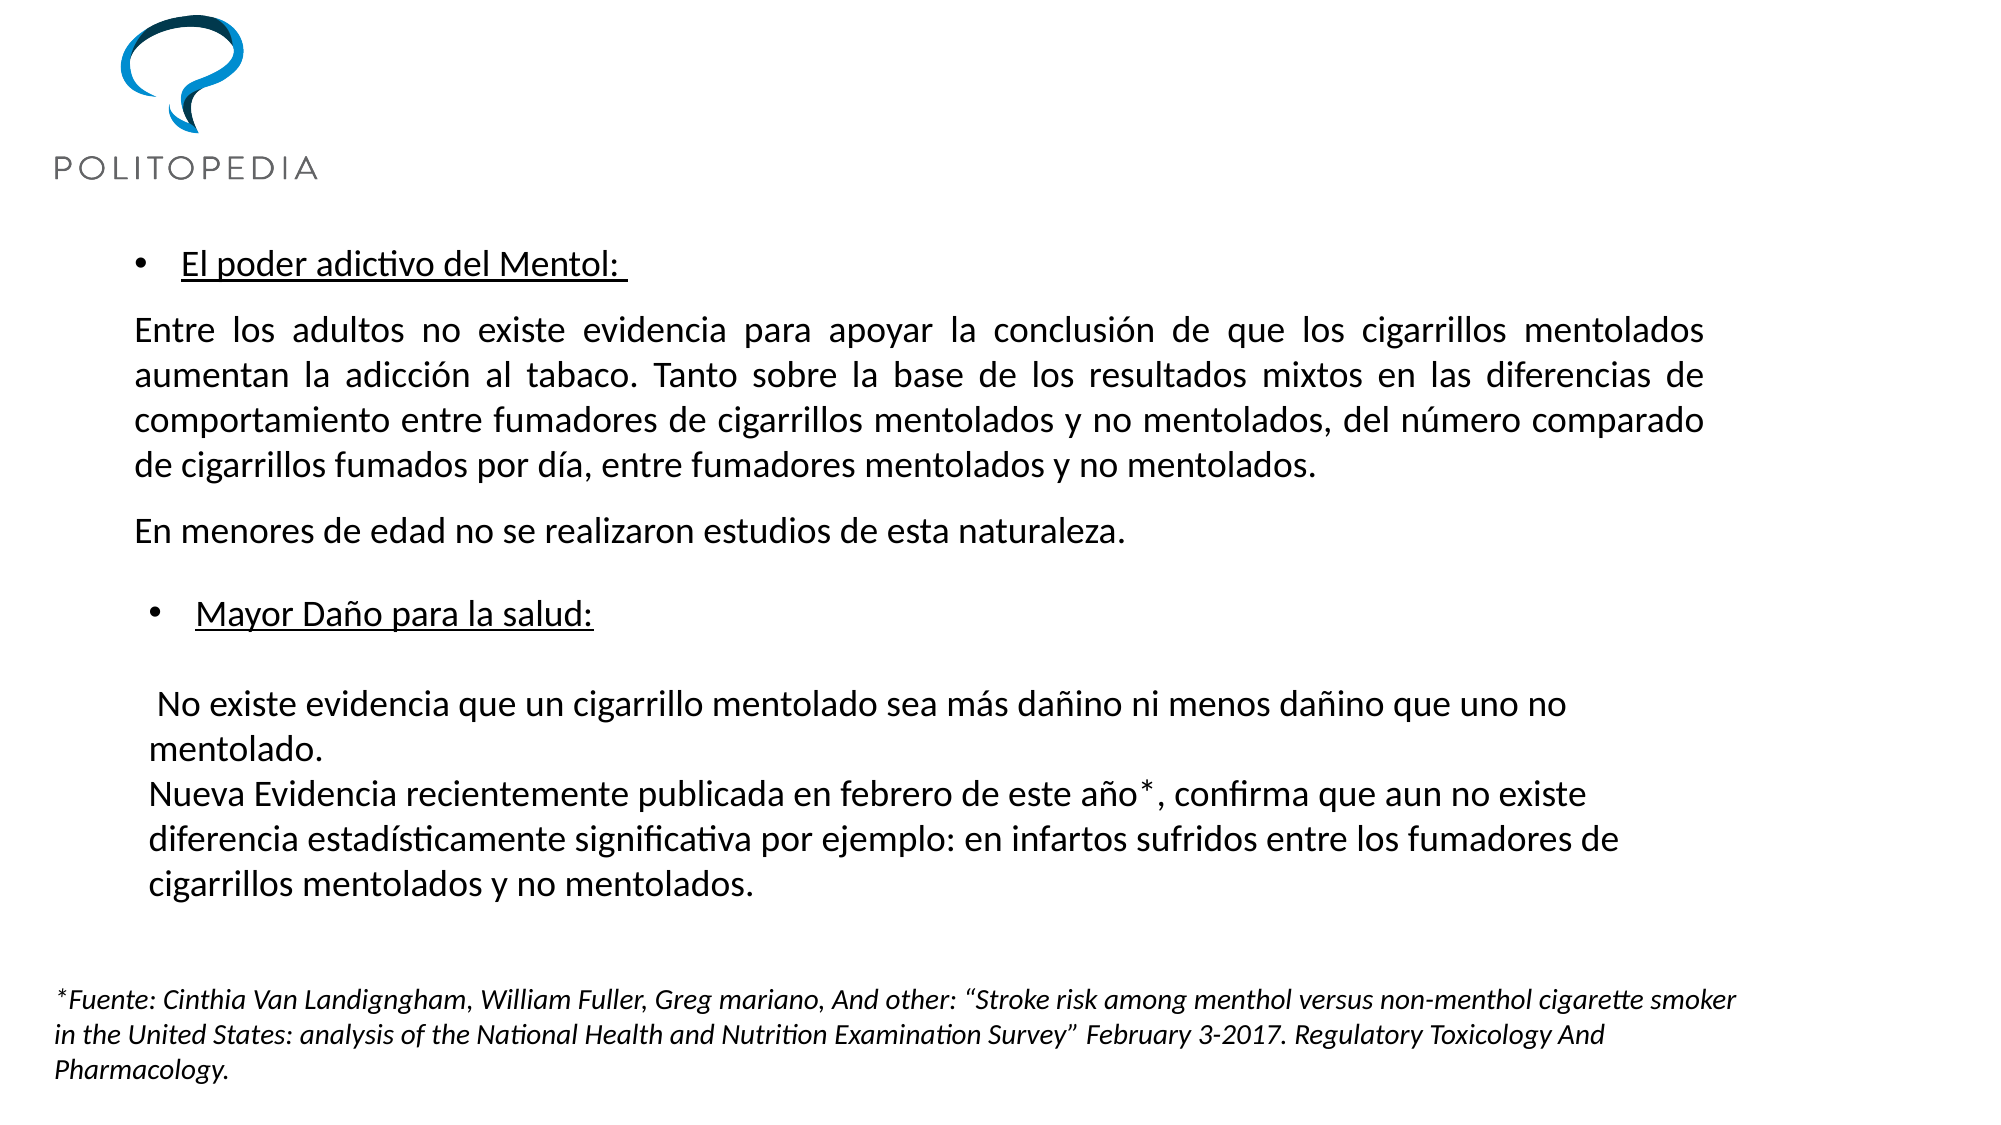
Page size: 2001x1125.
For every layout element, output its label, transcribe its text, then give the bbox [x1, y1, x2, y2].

text_box El poder adictivo del Mentol: Entre los adultos no existe evidencia para apoyar la conclusión de que los cigarrillos mentolados aumentan la adicción al tabaco. Tanto sobre la base de los resultados mixtos en las diferencias de comportamiento entre fumadores de cigarrillos mentolados y no mentolados, del número comparado de cigarrillos fumados por día, entre fumadores mentolados y no mentolados. En menores de edad no se realizaron estudios de esta naturaleza. [119, 225, 1721, 559]
text_box Mayor Daño para la salud: No existe evidencia que un cigarrillo mentolado sea más dañino ni menos dañino que uno no mentolado. Nueva Evidencia recientemente publicada en febrero de este año*, confirma que aun no existe diferencia estadísticamente significativa por ejemplo: en infartos sufridos entre los fumadores de cigarrillos mentolados y no mentolados. [133, 581, 1673, 911]
picture [55, 15, 318, 180]
text_box *Fuente: Cinthia Van Landigngham, William Fuller, Greg mariano, And other: “Stroke risk among menthol versus non-menthol cigarette smoker in the United States: analysis of the National Health and Nutrition Examination Survey” February 3-2017. Regulatory Toxicology And Pharmacology. [39, 972, 1767, 1093]
